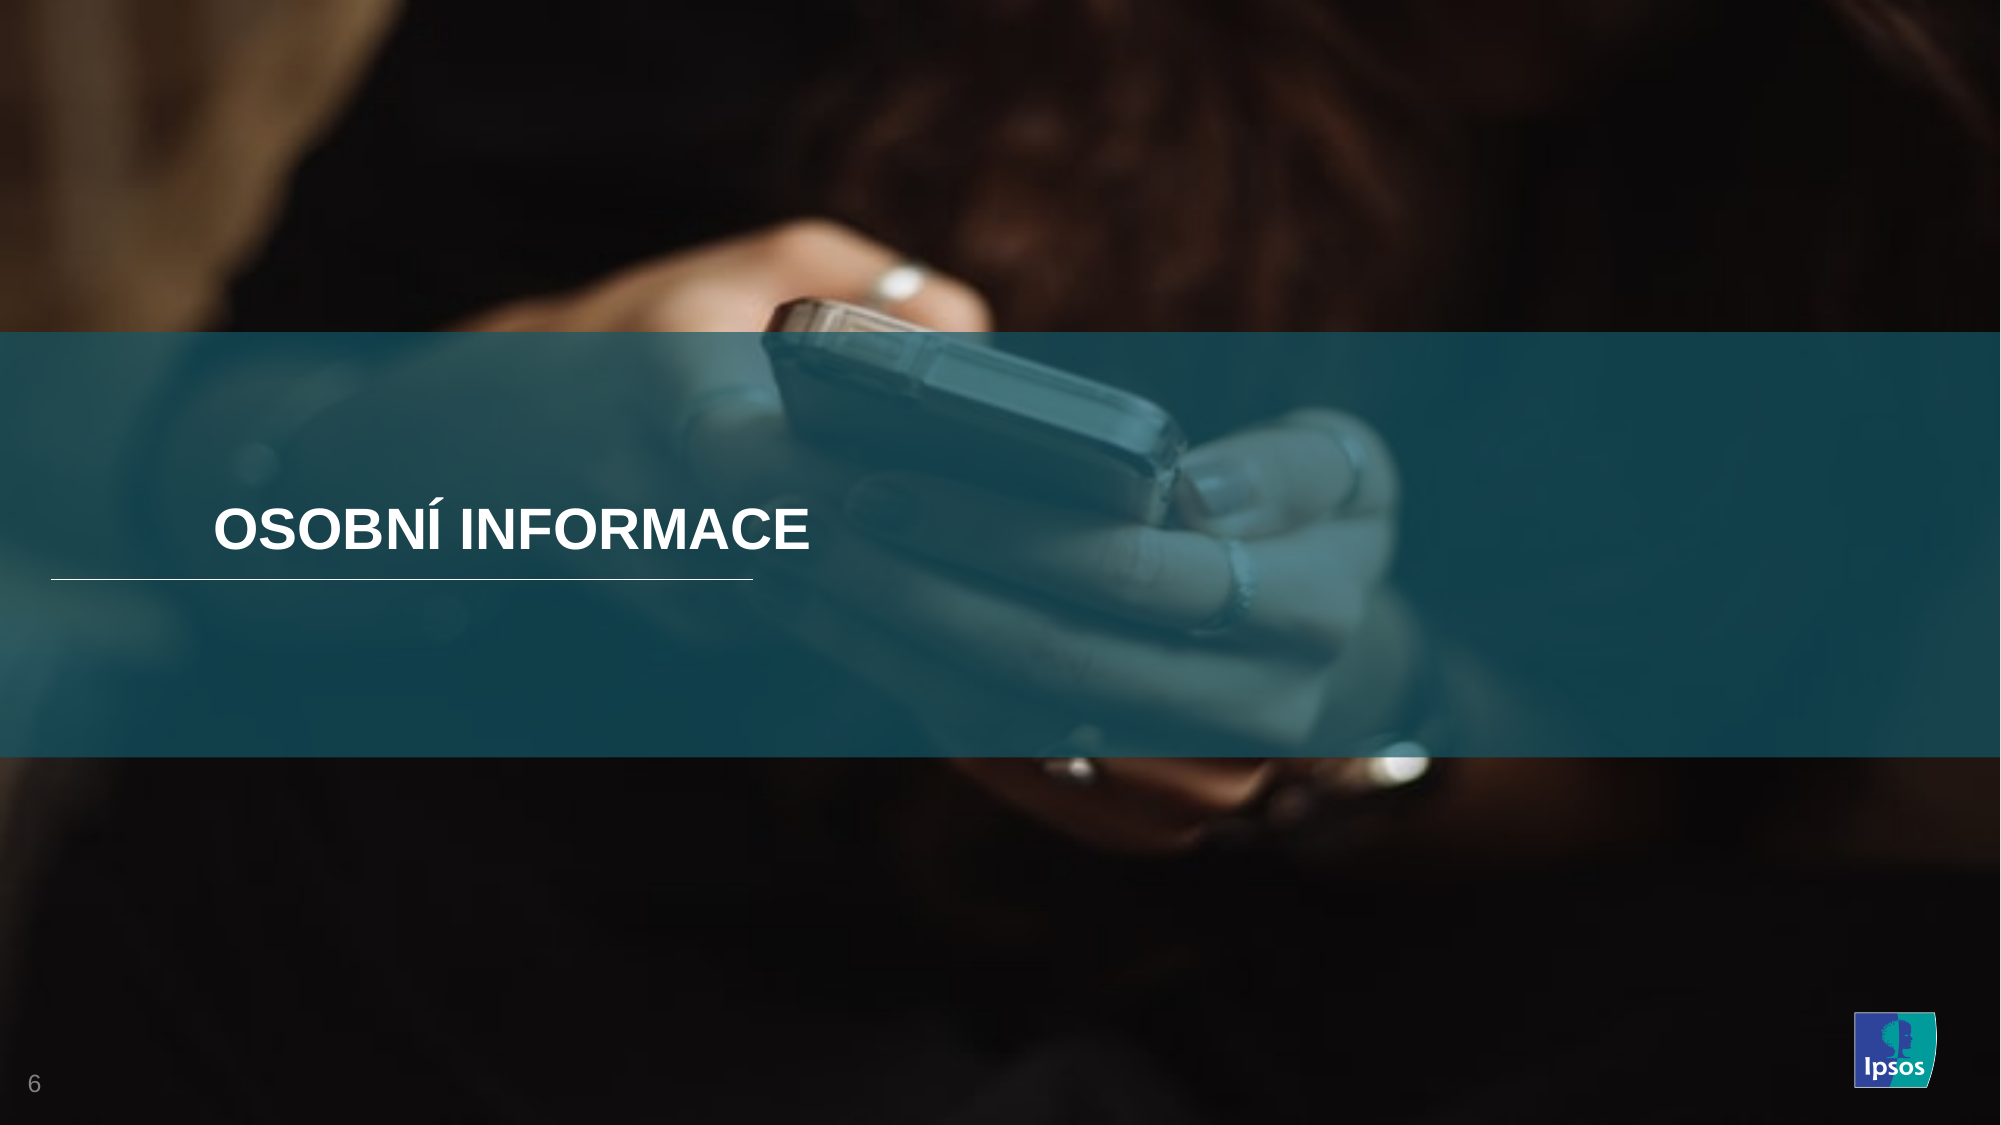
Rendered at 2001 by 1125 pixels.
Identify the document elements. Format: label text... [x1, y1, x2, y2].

text_box OSOBNÍ INFORMACE [25, 473, 1000, 580]
picture [0, 0, 2001, 1125]
text_box [0, 331, 2000, 758]
